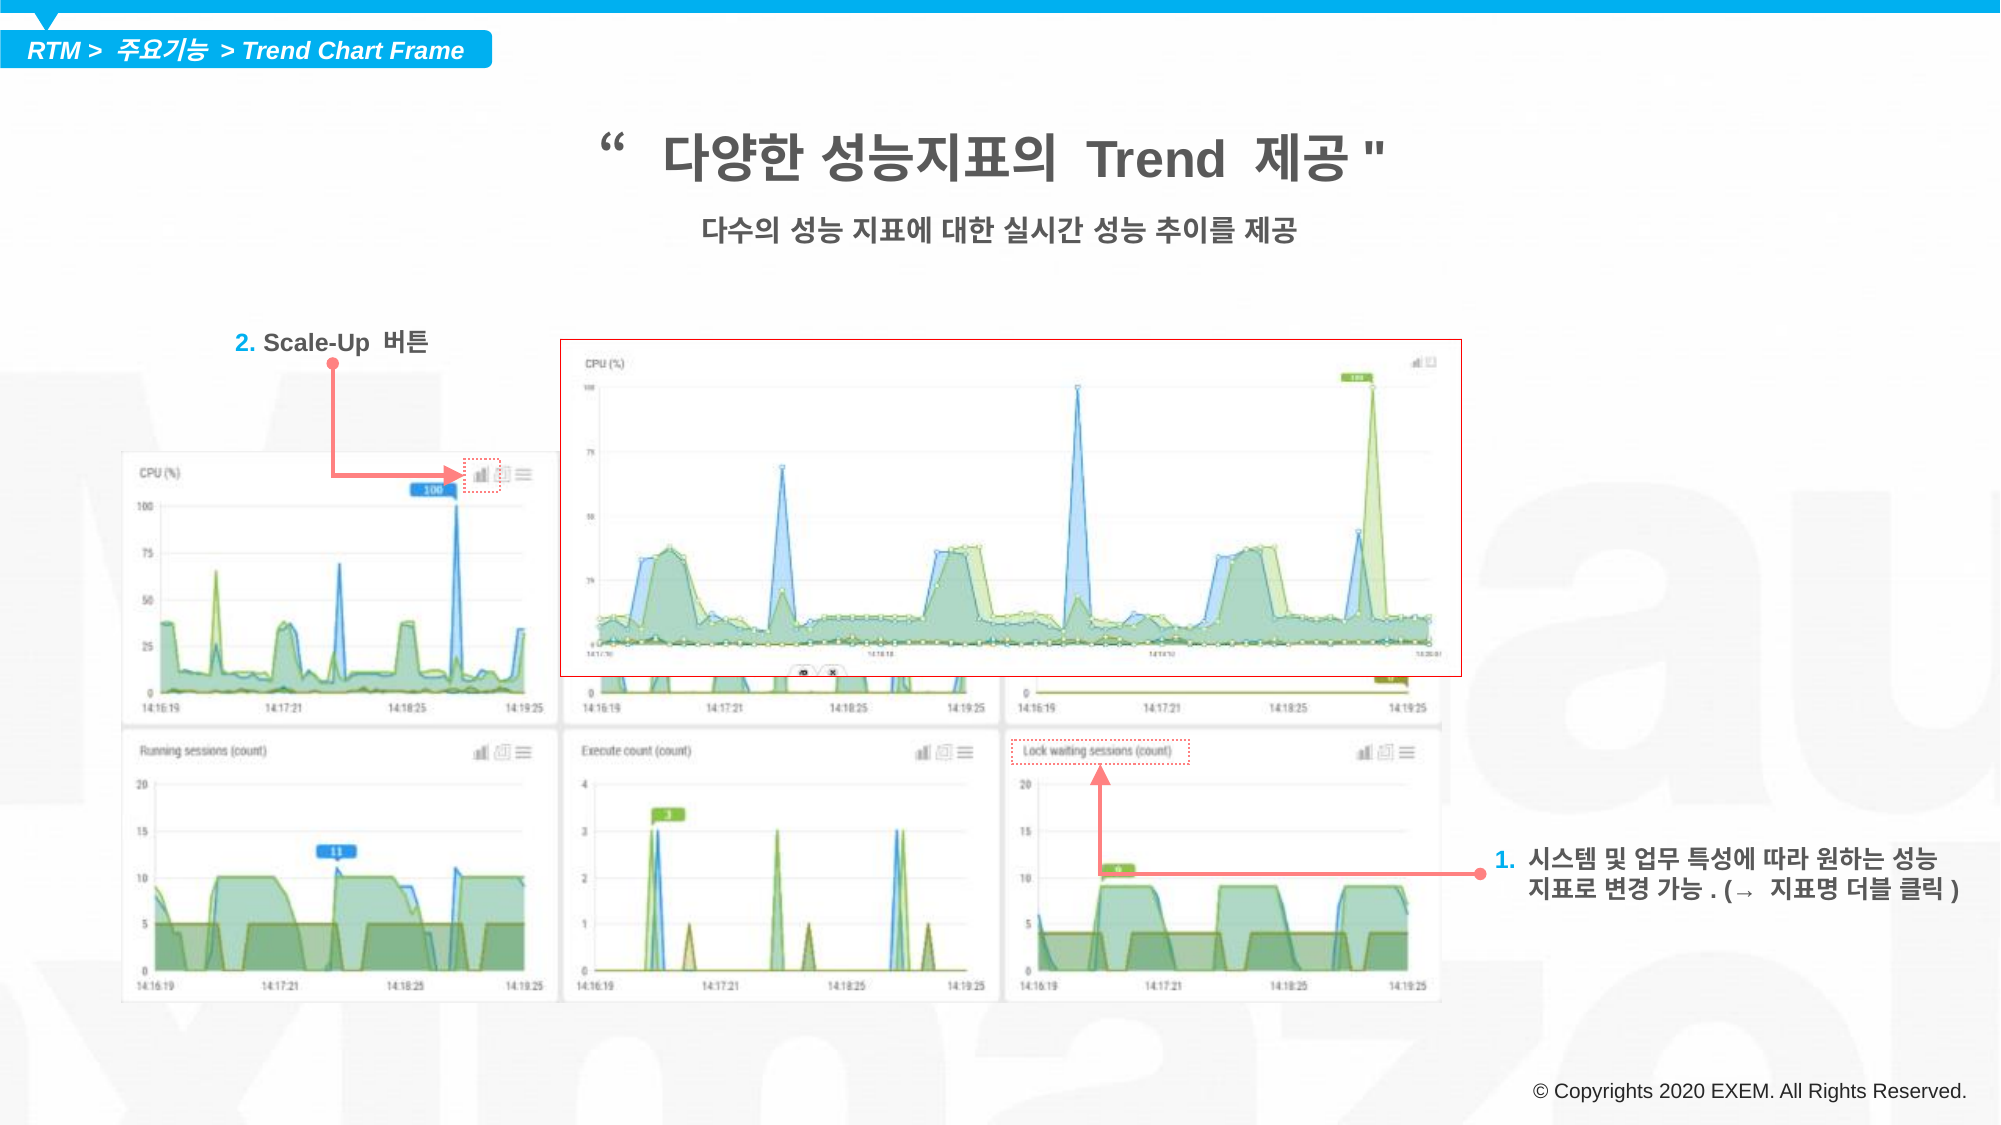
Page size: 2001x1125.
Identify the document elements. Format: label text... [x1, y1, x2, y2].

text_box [342, 353, 455, 486]
text_box 다수의 성능 지표에 대한 실시간 성능 추이를 제공 [173, 204, 1827, 255]
text_box 2. Scale-Up 버튼 [220, 318, 445, 364]
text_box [1235, 677, 1346, 1010]
text_box RTM > 주요기능 > Trend Chart Frame [0, 32, 494, 70]
text_box 1. 시스템 및 업무 특성에 따라 원하는 성능 1. 지표로 변경 가능. (→ 지표명 더블 클릭) [1480, 836, 2000, 912]
text_box “다양한 성능지표의 Trend 제공" [173, 118, 1827, 196]
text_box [0, 0, 2000, 32]
picture [0, 14, 2001, 1125]
